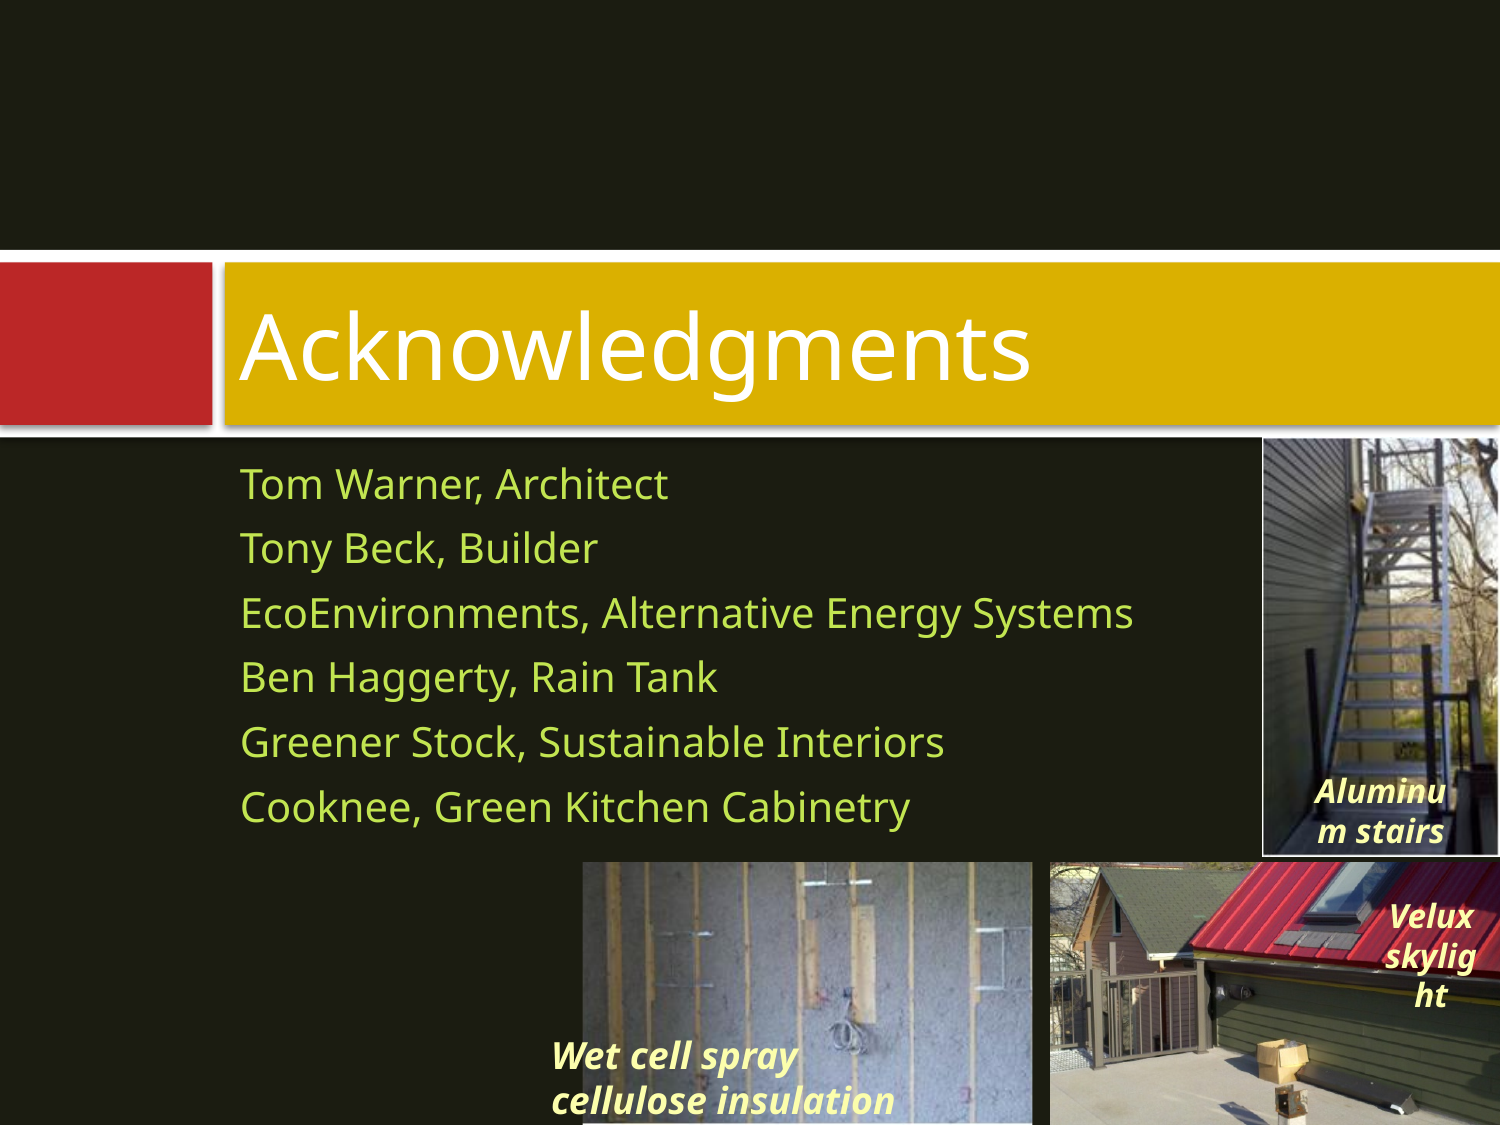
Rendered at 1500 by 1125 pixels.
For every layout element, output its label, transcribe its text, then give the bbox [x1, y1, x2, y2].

title Acknowledgments [225, 262, 1475, 425]
text_box Wet cell spray cellulose insulation [536, 1024, 576, 1125]
picture [1262, 437, 1500, 858]
list Tom Warner, Architect Tony Beck, Builder EcoEnvironments, Alternative Energy Systems Ben Haggerty, Rain Tank Greener Stock, Sustainable Interiors Cooknee, Green Kitchen Cabinetry [225, 450, 1257, 863]
picture [1049, 862, 1500, 1125]
picture [582, 862, 1033, 1125]
